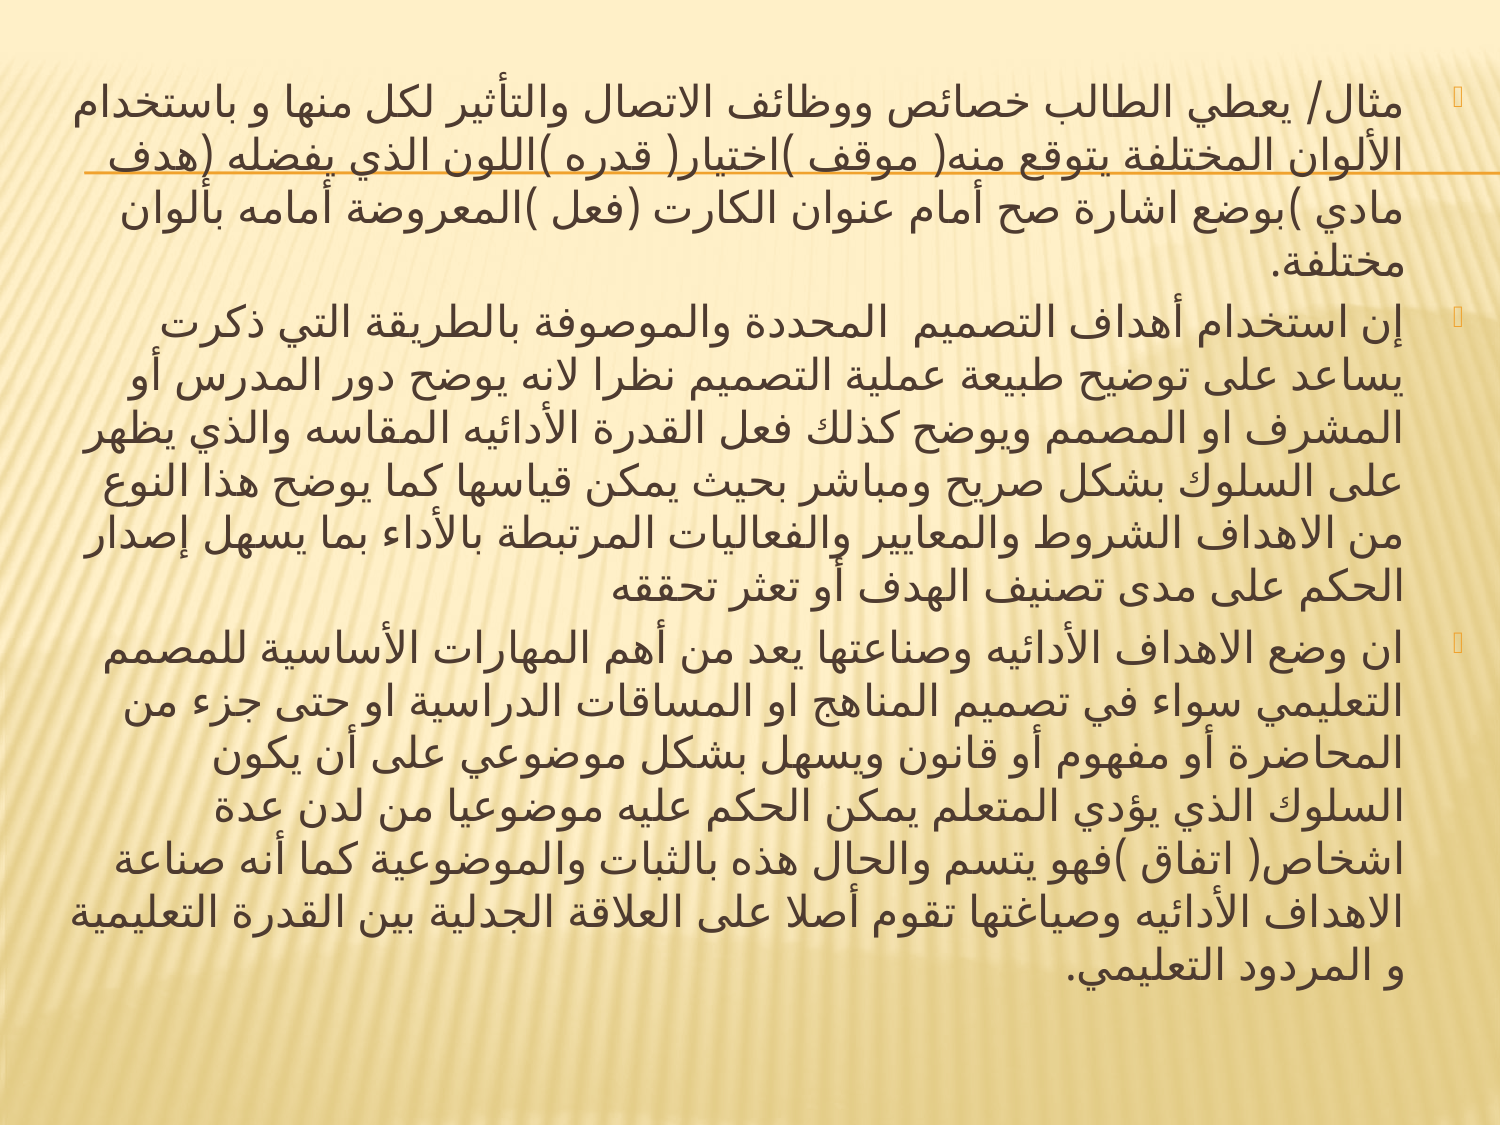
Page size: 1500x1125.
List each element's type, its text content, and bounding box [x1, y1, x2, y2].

list مثال/ ‏يعطي الطالب خصائص ووظائف الاتصال والتأثير لكل منها و باستخدام الألوان المختلفة يتوقع منه( موقف )اختيار( قدره )اللون الذي يفضله (هدف مادي )بوضع اشارة صح أمام عنوان الكارت (‏فعل )‏المعروضة أمامه بألوان مختلفة. ‏إن استخدام أهداف التصميم المحددة ‏والموصوفة بالطريقة التي ذكرت يساعد على توضيح طبيعة عملية التصميم نظرا لانه يوضح دور المدرس أو المشرف او المصمم ويوضح كذلك فعل القدرة الأدائيه المقاسه والذي يظهر على السلوك بشكل صريح ومباشر بحيث يمكن قياسها كما يوضح هذا النوع من الاهداف ‏الشروط والمعايير والفعاليات المرتبطة بالأداء بما يسهل إصدار الحكم على مدى تصنيف الهدف أو تعثر تحققه ان وضع الاهداف الأدائيه وصناعتها يعد من أهم المهارات الأساسية للمصمم التعليمي سواء في تصميم المناهج او المساقات الدراسية او حتى جزء من المحاضرة أو مفهوم أو قانون ويسهل بشكل موضوعي على أن يكون السلوك الذي يؤدي المتعلم يمكن الحكم عليه موضوعيا من لدن عدة اشخاص( اتفاق )فهو يتسم والحال هذه بالثبات والموضوعية كما أنه صناعة الاهداف الأدائيه وصياغتها تقوم أصلا على العلاقة الجدلية بين القدرة التعليمية و المردود التعليمي. [50, 66, 1475, 998]
